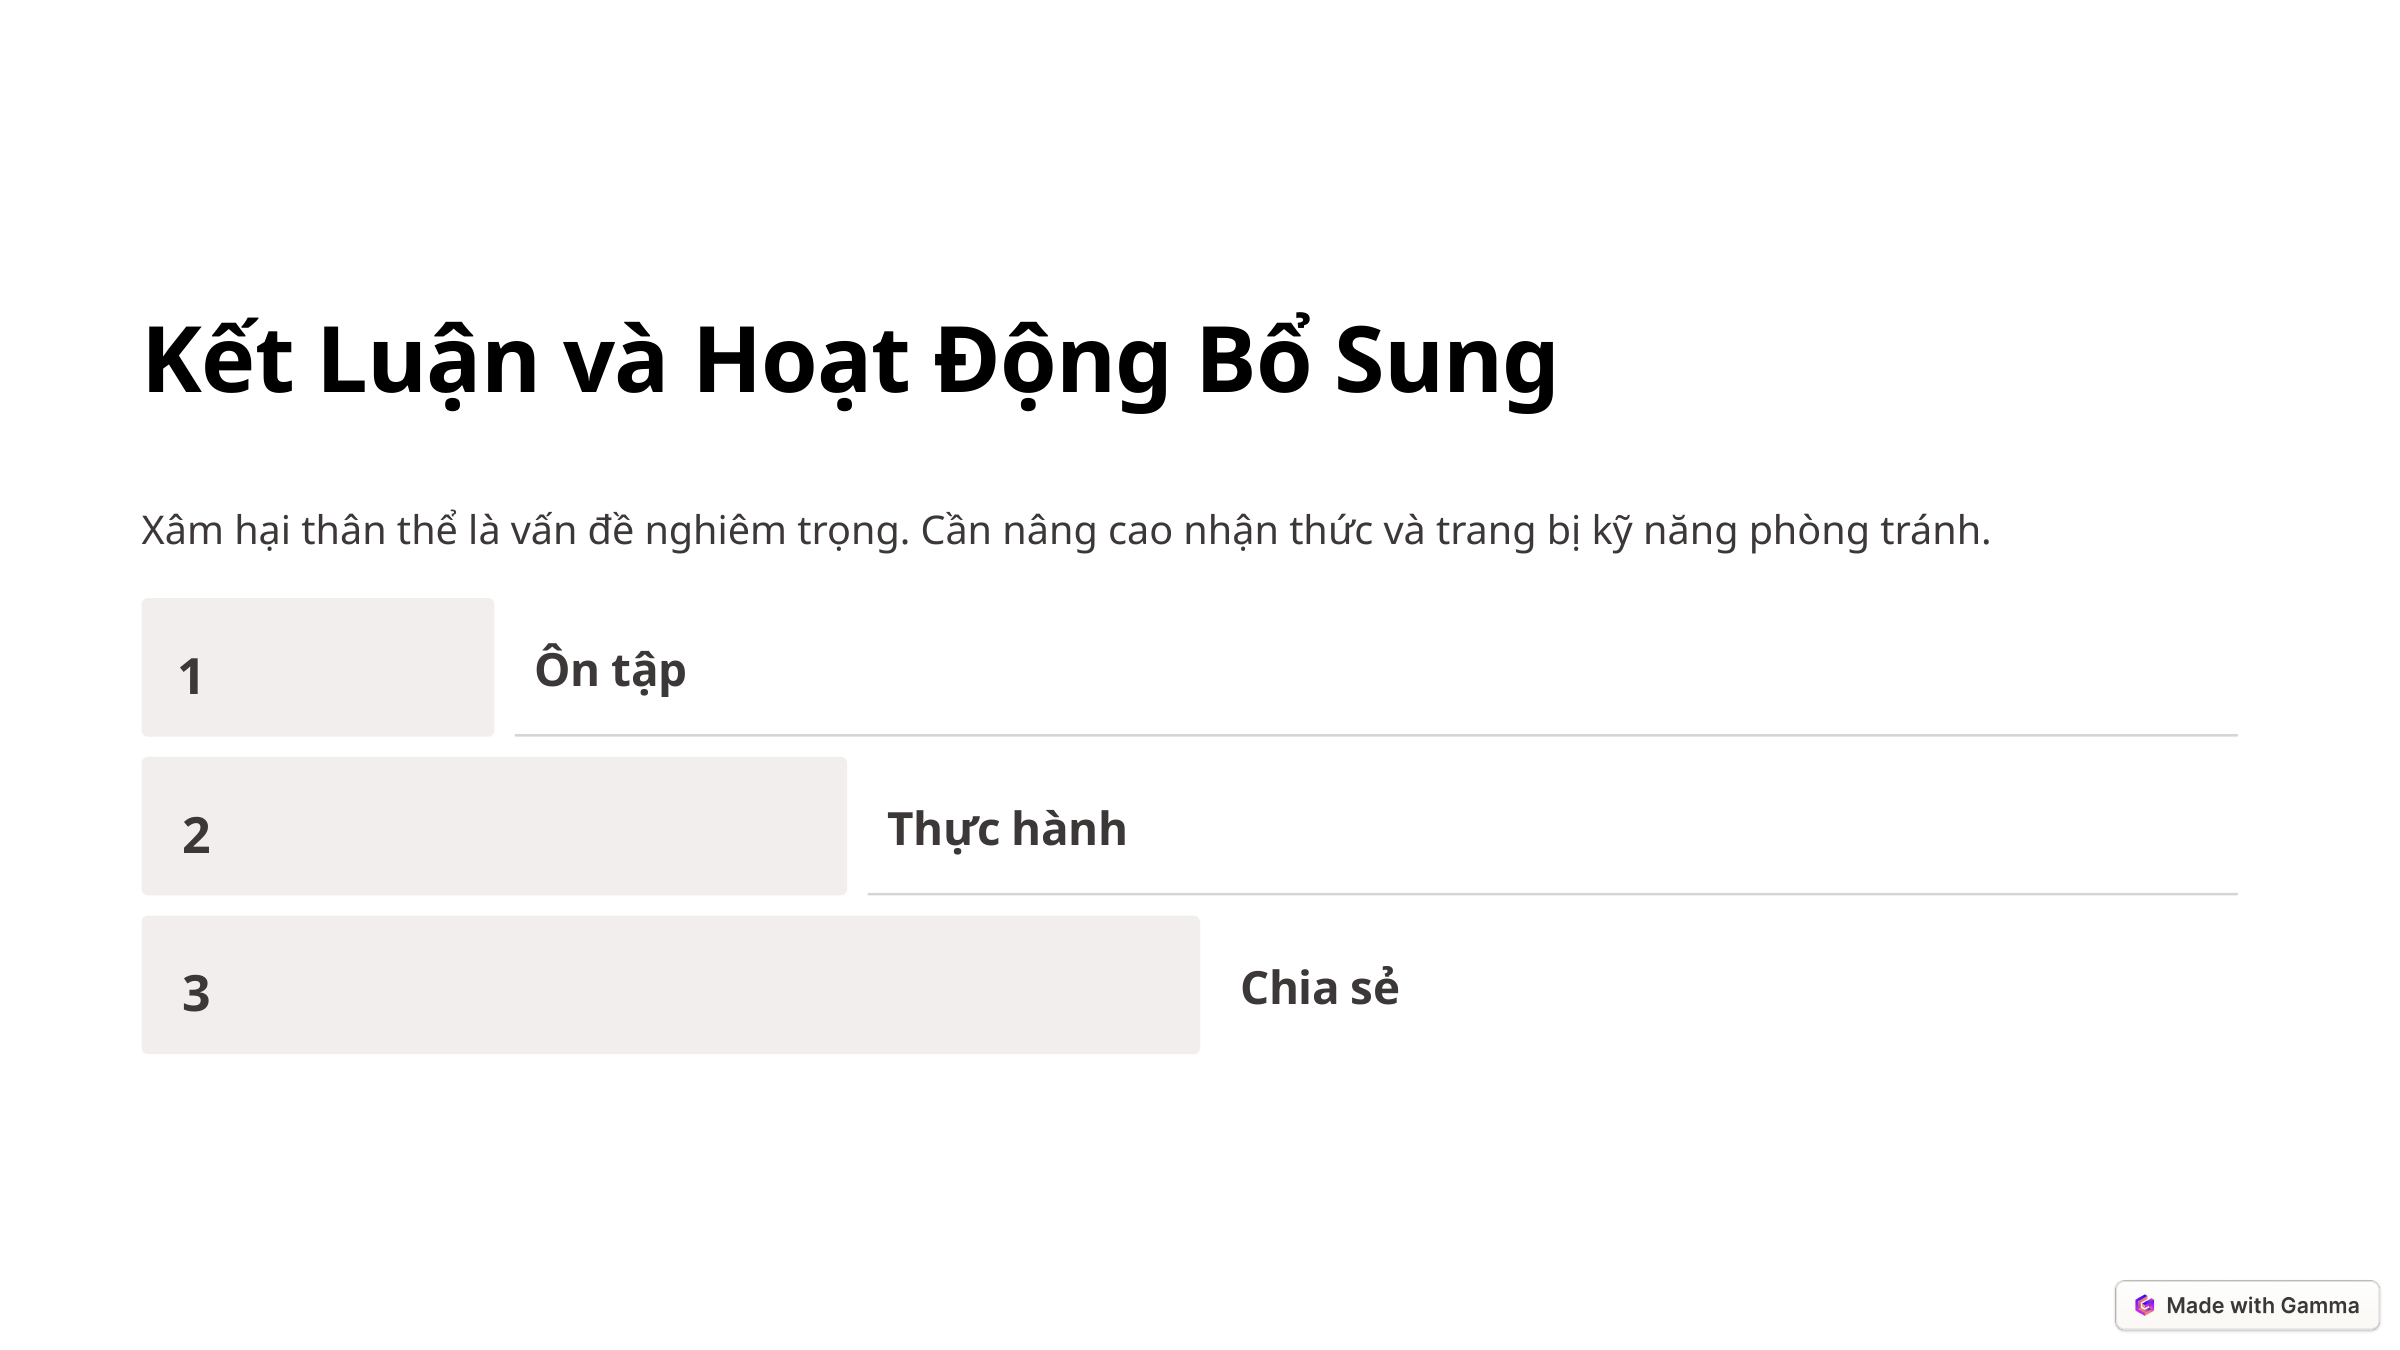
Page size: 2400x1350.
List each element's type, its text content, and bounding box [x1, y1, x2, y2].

text_box Chia sẻ [1240, 956, 1411, 1014]
text_box 3 [182, 946, 212, 1023]
text_box 2 [182, 788, 212, 865]
text_box [867, 892, 2239, 896]
text_box Thực hành [887, 797, 1139, 855]
picture [2106, 1271, 2389, 1339]
text_box Ôn tập [534, 638, 695, 697]
text_box [141, 756, 848, 896]
text_box 1 [182, 629, 202, 706]
text_box Kết Luận và Hoạt Động Bổ Sung [141, 295, 1662, 411]
text_box [141, 915, 1201, 1055]
text_box Xâm hại thân thể là vấn đề nghiêm trọng. Cần nâng cao nhận thức và trang bị kỹ năng phòng tránh. [141, 491, 2259, 553]
text_box [141, 598, 495, 737]
